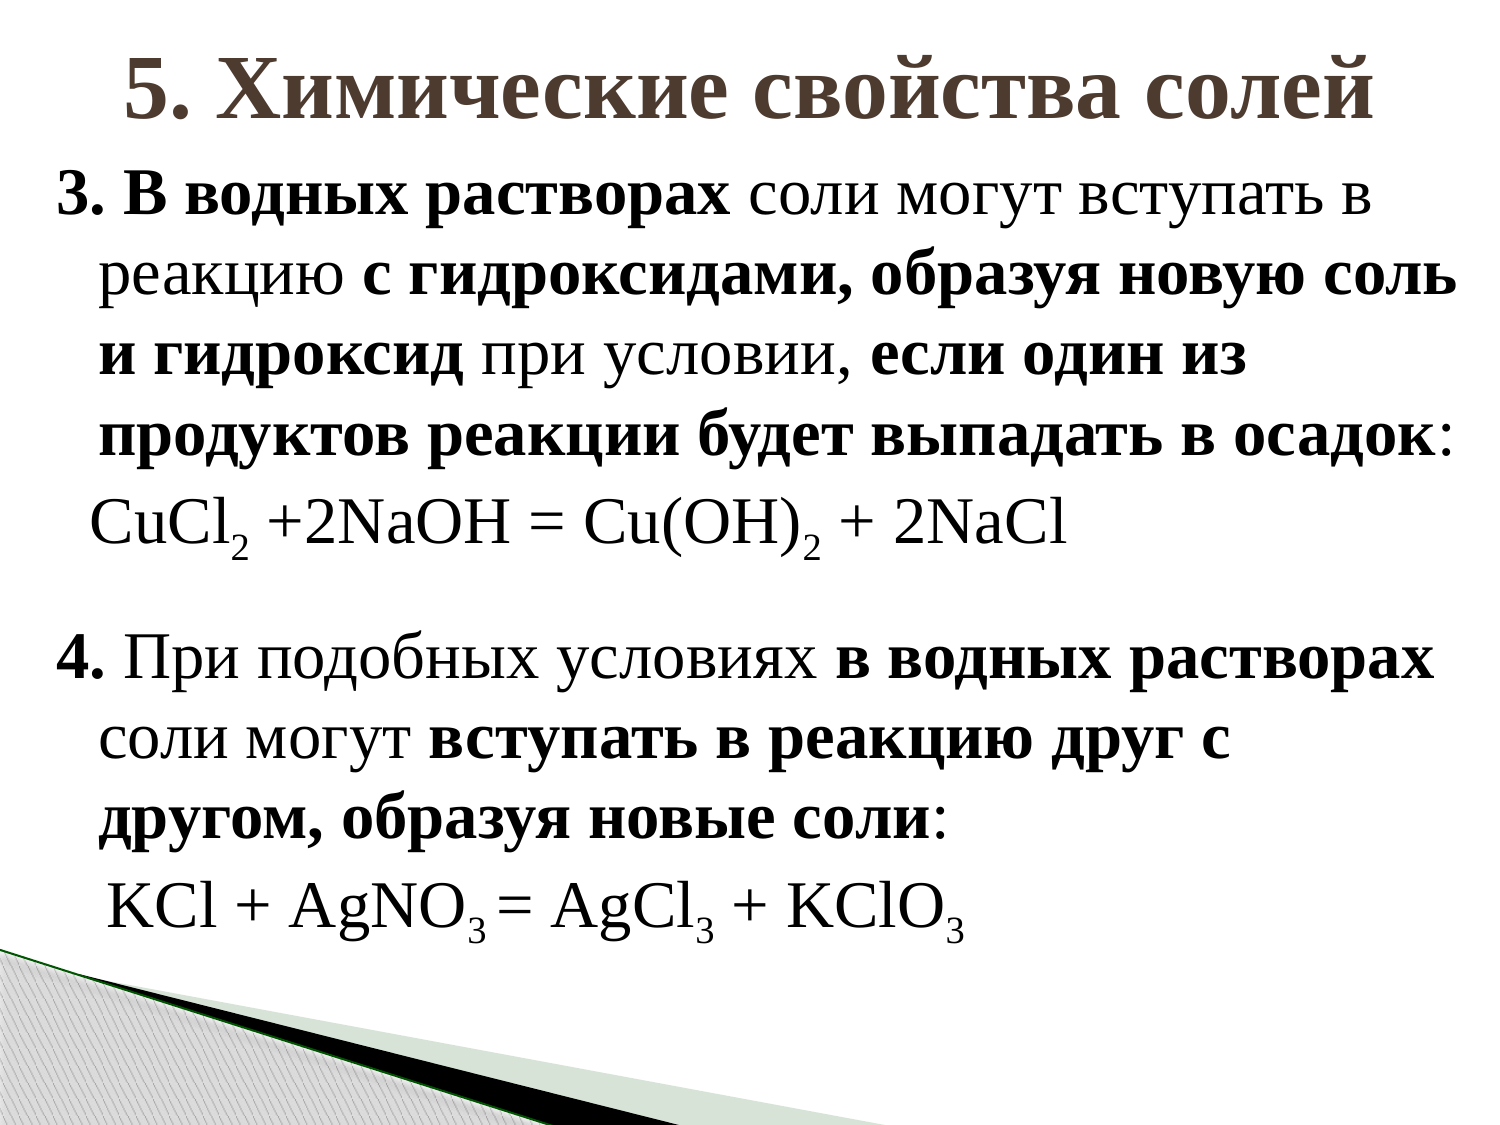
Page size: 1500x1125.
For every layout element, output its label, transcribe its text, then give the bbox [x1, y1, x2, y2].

title 5. Химические свойства солей [75, 23, 1425, 141]
list 3. В водных растворах соли могут вступать в реакцию с гидроксидами, образуя новую соль и гидроксид при условии, если один из продуктов реакции будет выпадать в осадок: CuCl2 +2NaOH = Cu(OH)2 + 2NaCl 4. При подобных условиях в водных растворах соли могут вступать в реакцию друг с другом, образуя новые соли: KCl + AgNO3 = AgCl3 + KClO3 [23, 140, 1477, 1032]
